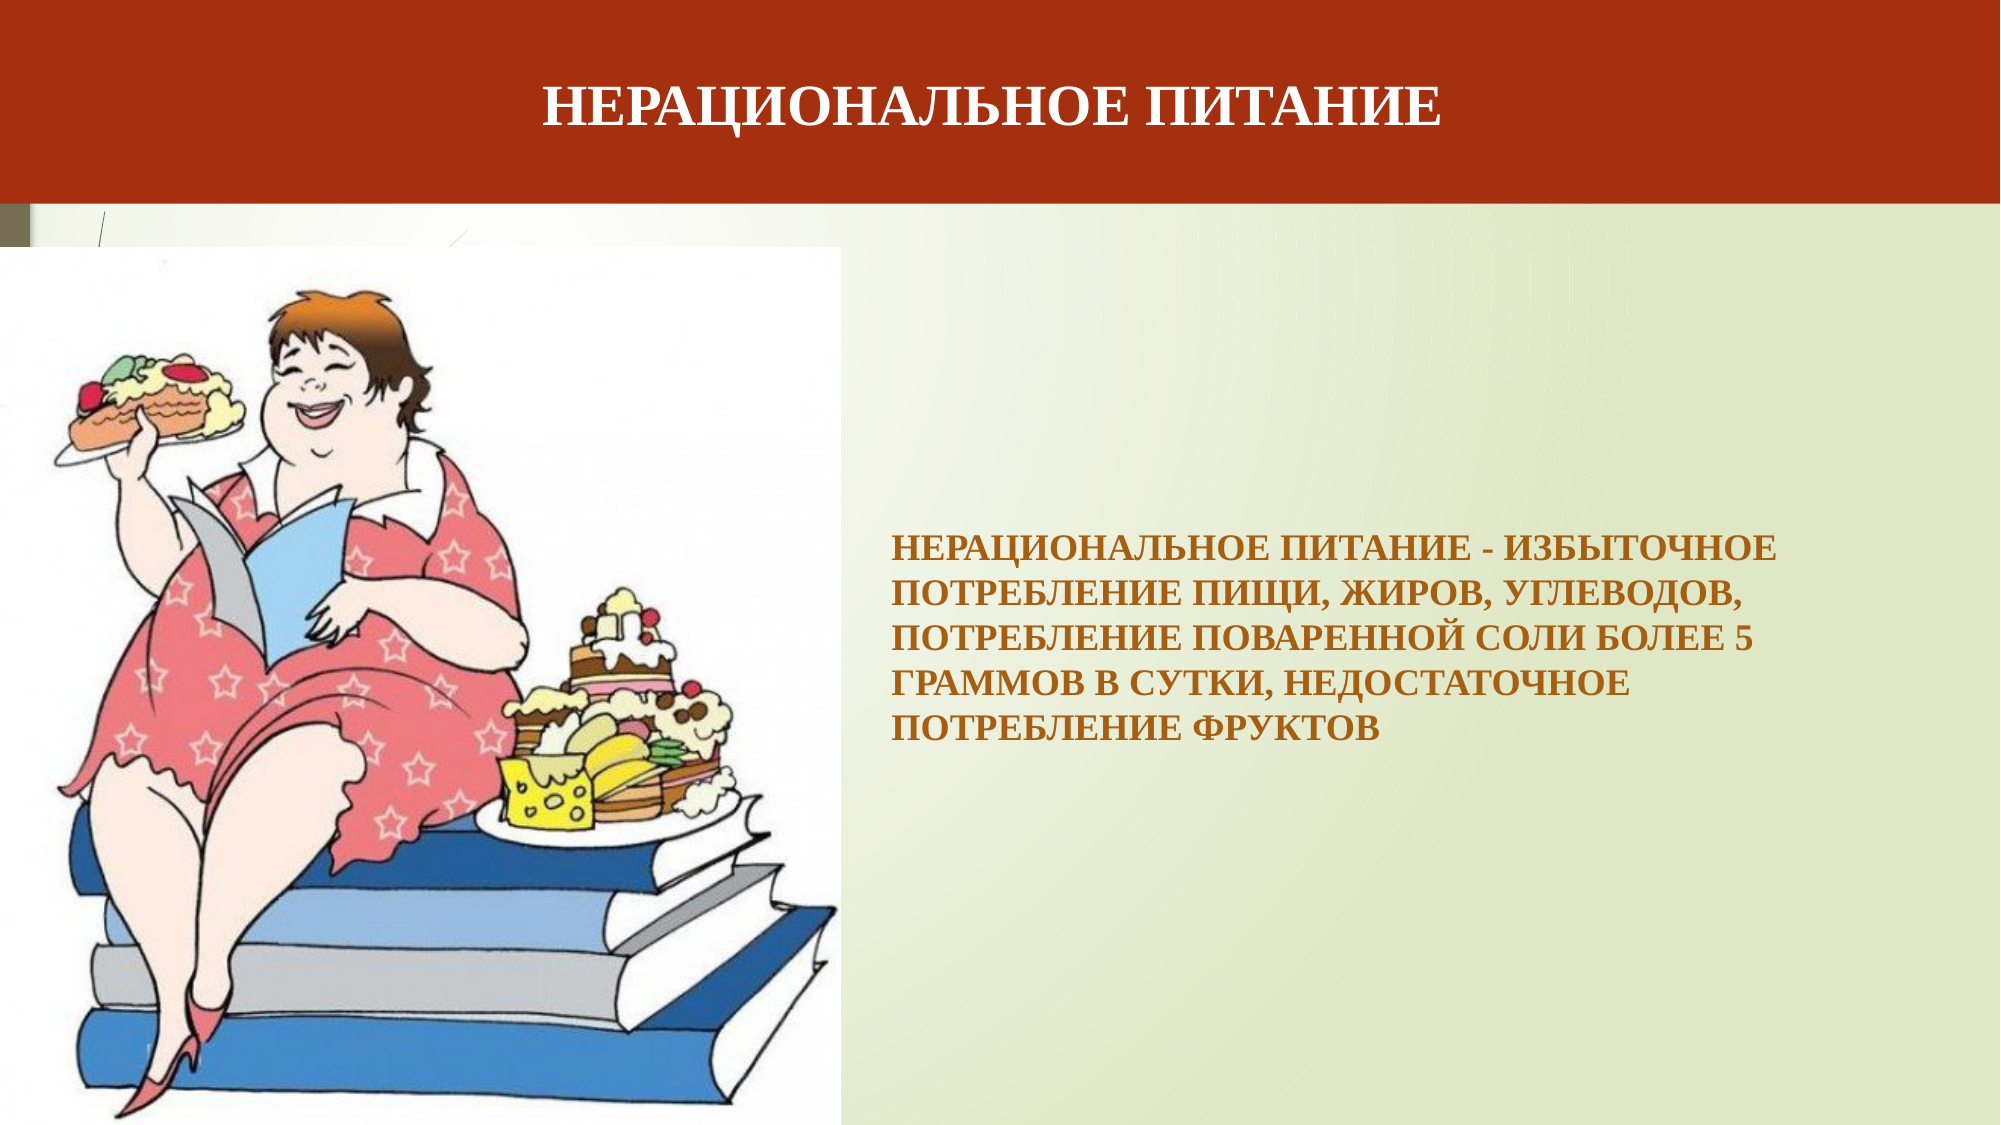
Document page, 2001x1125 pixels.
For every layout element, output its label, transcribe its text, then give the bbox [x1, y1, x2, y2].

text_box НЕРАЦИОНАЛЬНОЕ ПИТАНИЕ [0, 0, 2000, 205]
text_box НЕРАЦИОНАЛЬНОЕ ПИТАНИЕ - ИЗБЫТОЧНОЕ ПОТРЕБЛЕНИЕ ПИЩИ, ЖИРОВ, УГЛЕВОДОВ, ПОТРЕБЛЕНИЕ ПОВАРЕННОЙ СОЛИ БОЛЕЕ 5 ГРАММОВ В СУТКИ, НЕДОСТАТОЧНОЕ ПОТРЕБЛЕНИЕ ФРУКТОВ [876, 515, 1877, 756]
picture [0, 247, 842, 1125]
